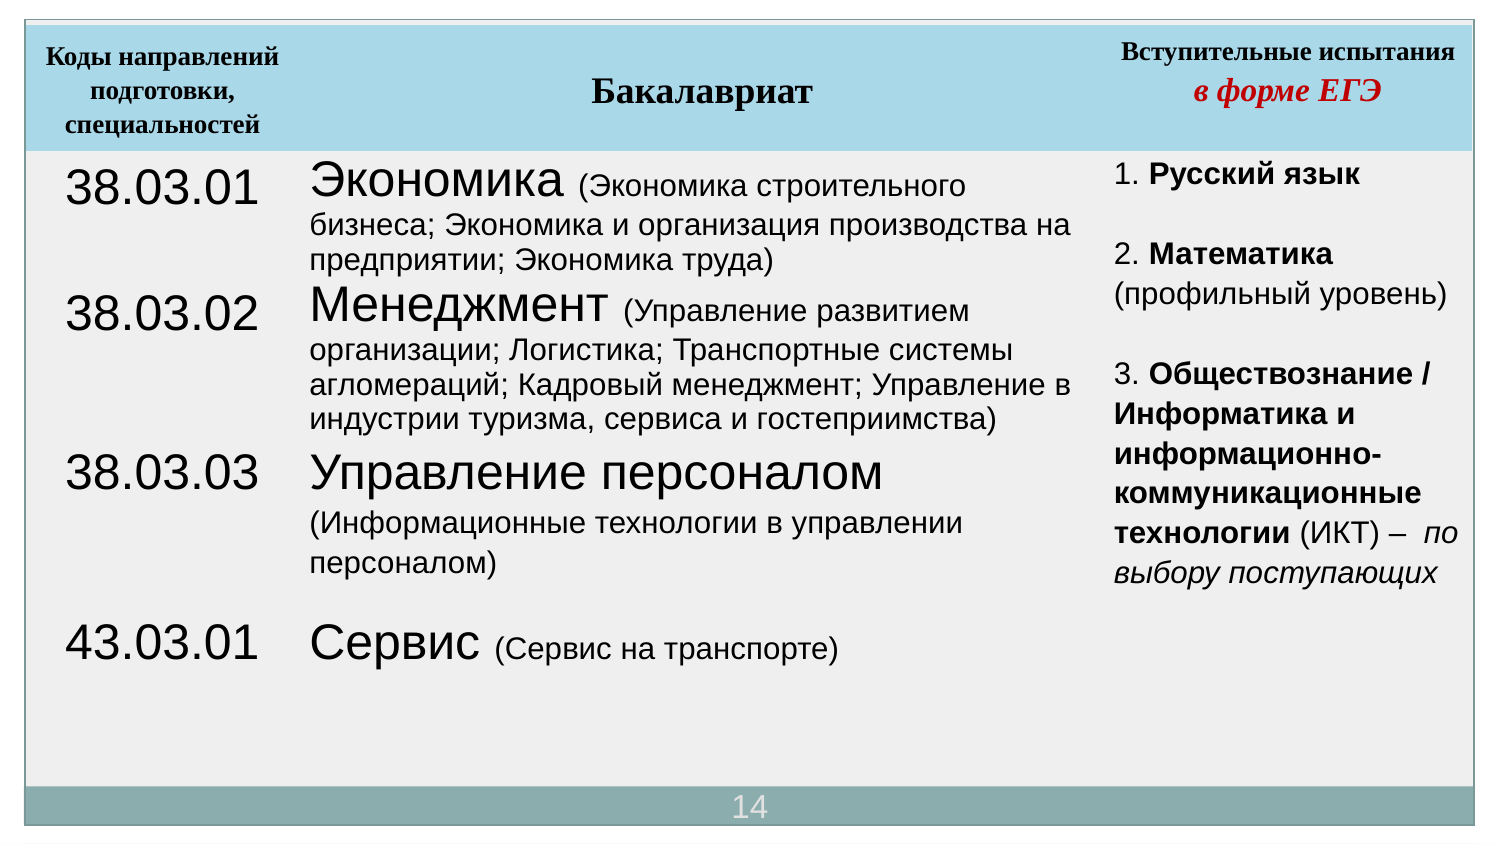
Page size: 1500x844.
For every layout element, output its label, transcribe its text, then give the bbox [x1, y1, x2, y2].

table_header Вступительные испытания в форме ЕГЭ [1106, 25, 1472, 151]
table_header Бакалавриат [301, 25, 1106, 151]
table_cell Сервис (Сервис на транспорте) [301, 606, 1106, 755]
table_cell Менеджмент (Управление развитием организации; Логистика; Транспортные системы агломераций; Кадровый менеджмент; Управление в индустрии туризма, сервиса и гостеприимства) [301, 276, 1106, 436]
table_header Коды направлений подготовки, специальностей [26, 25, 301, 151]
table_cell 1. Русский язык 2. Математика (профильный уровень) 3. Обществознание / Информатика и информационно-коммуникационные технологии (ИКТ) – по выбору поступающих [1106, 151, 1472, 755]
table_cell 38.03.03 [26, 436, 301, 606]
table_cell Экономика (Экономика строительного бизнеса; Экономика и организация производства на предприятии; Экономика труда) [301, 151, 1106, 276]
table_cell 38.03.01 [26, 151, 301, 276]
table_cell 43.03.01 [26, 606, 301, 755]
table_cell 38.03.02 [26, 276, 301, 436]
table_cell Управление персоналом (Информационные технологии в управлении персоналом) [301, 436, 1106, 606]
slide_number 14 [699, 778, 800, 833]
